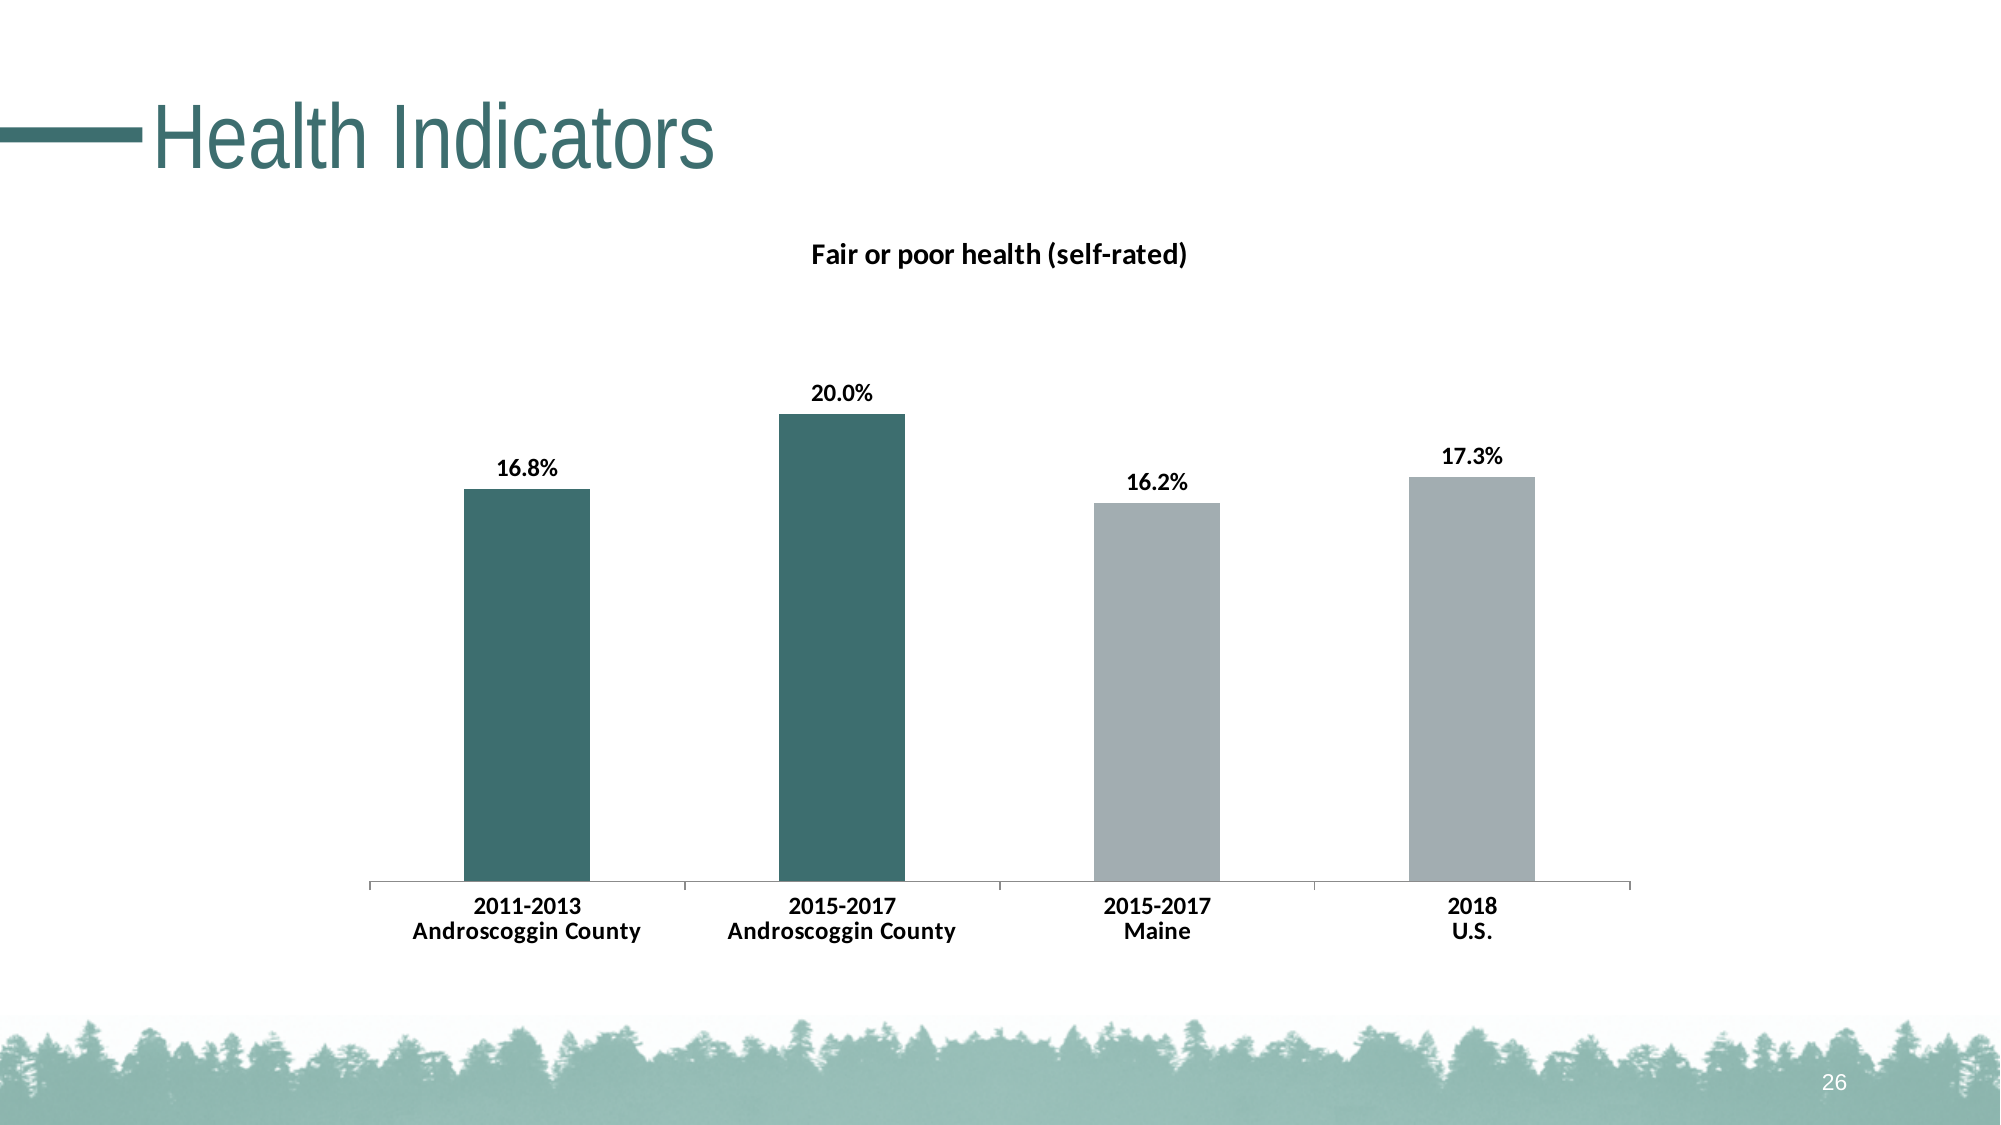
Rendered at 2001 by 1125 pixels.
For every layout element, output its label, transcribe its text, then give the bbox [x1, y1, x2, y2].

slide_number 26 [1412, 1042, 1863, 1103]
picture [0, 1015, 2000, 1125]
chart [343, 211, 1657, 962]
title Health Indicators [137, 29, 1863, 248]
